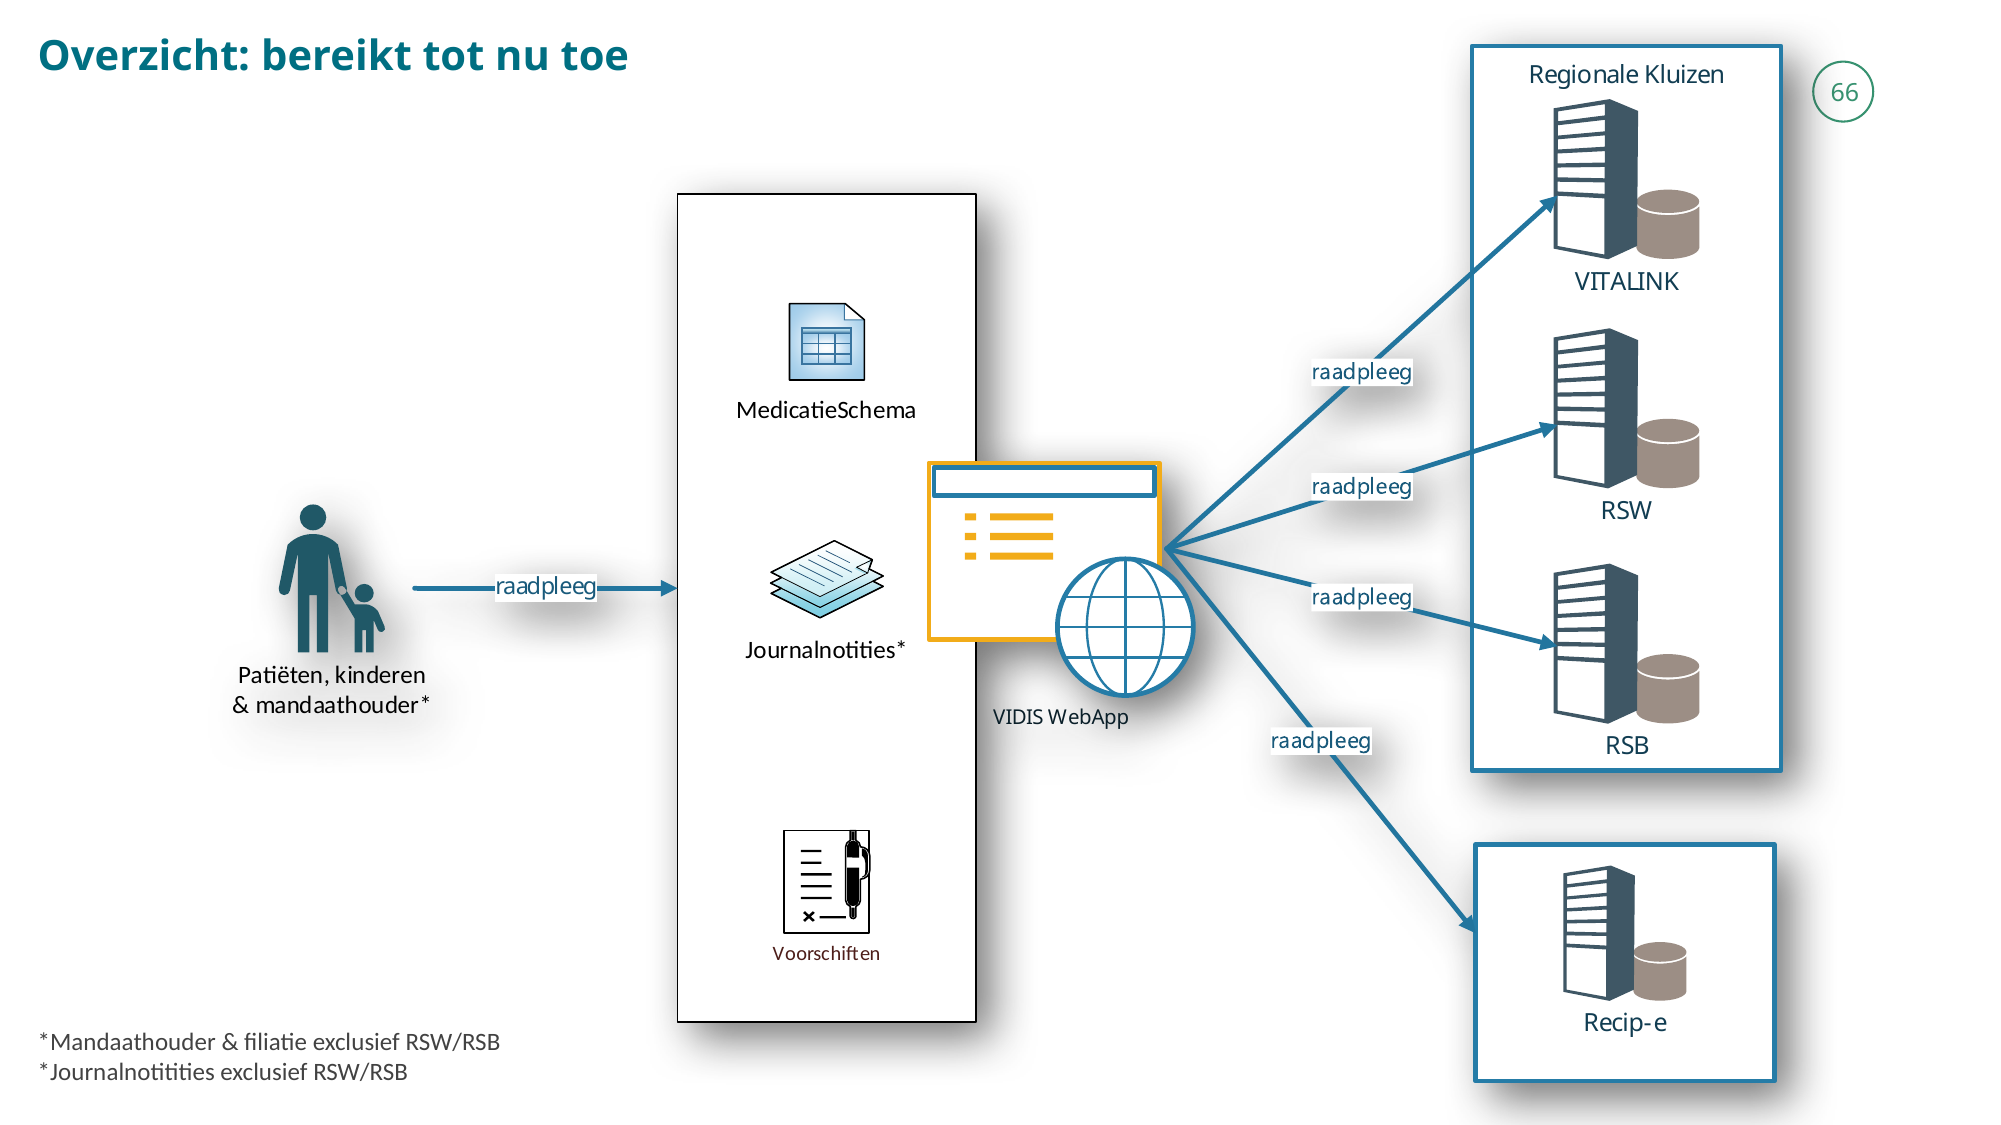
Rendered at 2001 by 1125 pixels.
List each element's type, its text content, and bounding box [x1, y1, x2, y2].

picture [216, 40, 1784, 1085]
text_box Overzicht: bereikt tot nu toe [22, 27, 1416, 122]
text_box *Mandaathouder & filiatie exclusief RSW/RSB *Journalnotitities exclusief RSW/RSB [22, 1017, 660, 1093]
